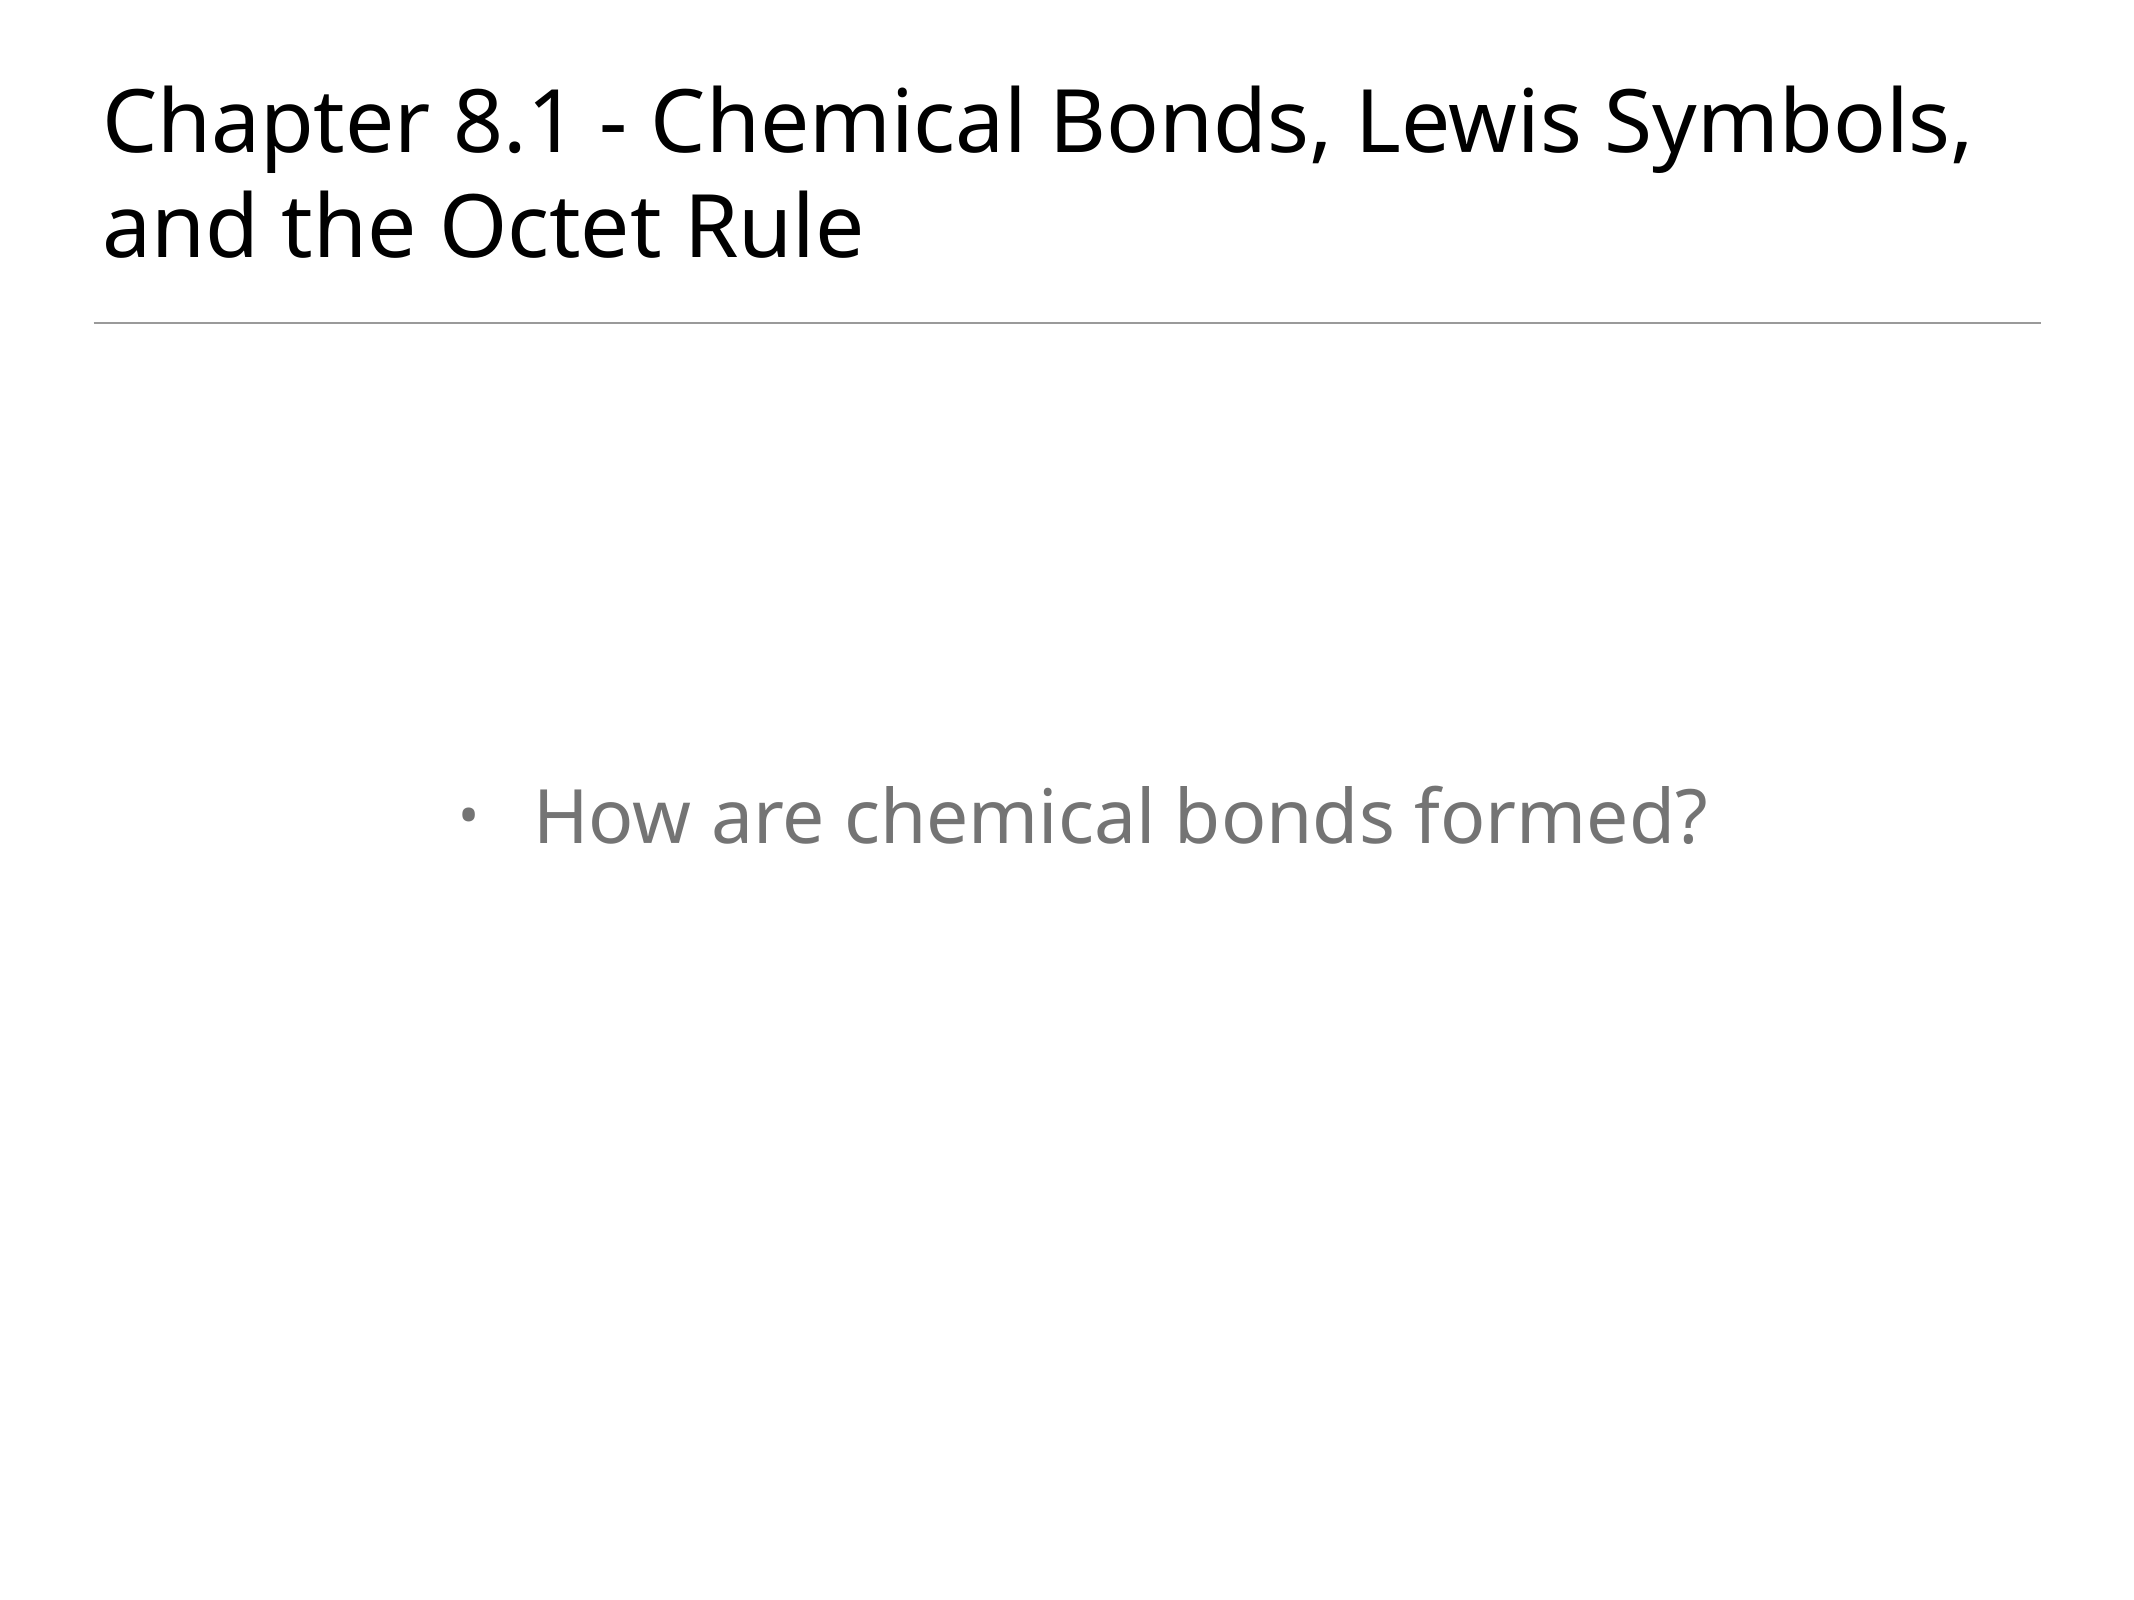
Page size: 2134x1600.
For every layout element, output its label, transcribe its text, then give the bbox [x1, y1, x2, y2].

title Chapter 8.1 - Chemical Bonds, Lewis Symbols, and the Octet Rule [93, 53, 2041, 284]
list How are chemical bonds formed? [449, 759, 2134, 1600]
